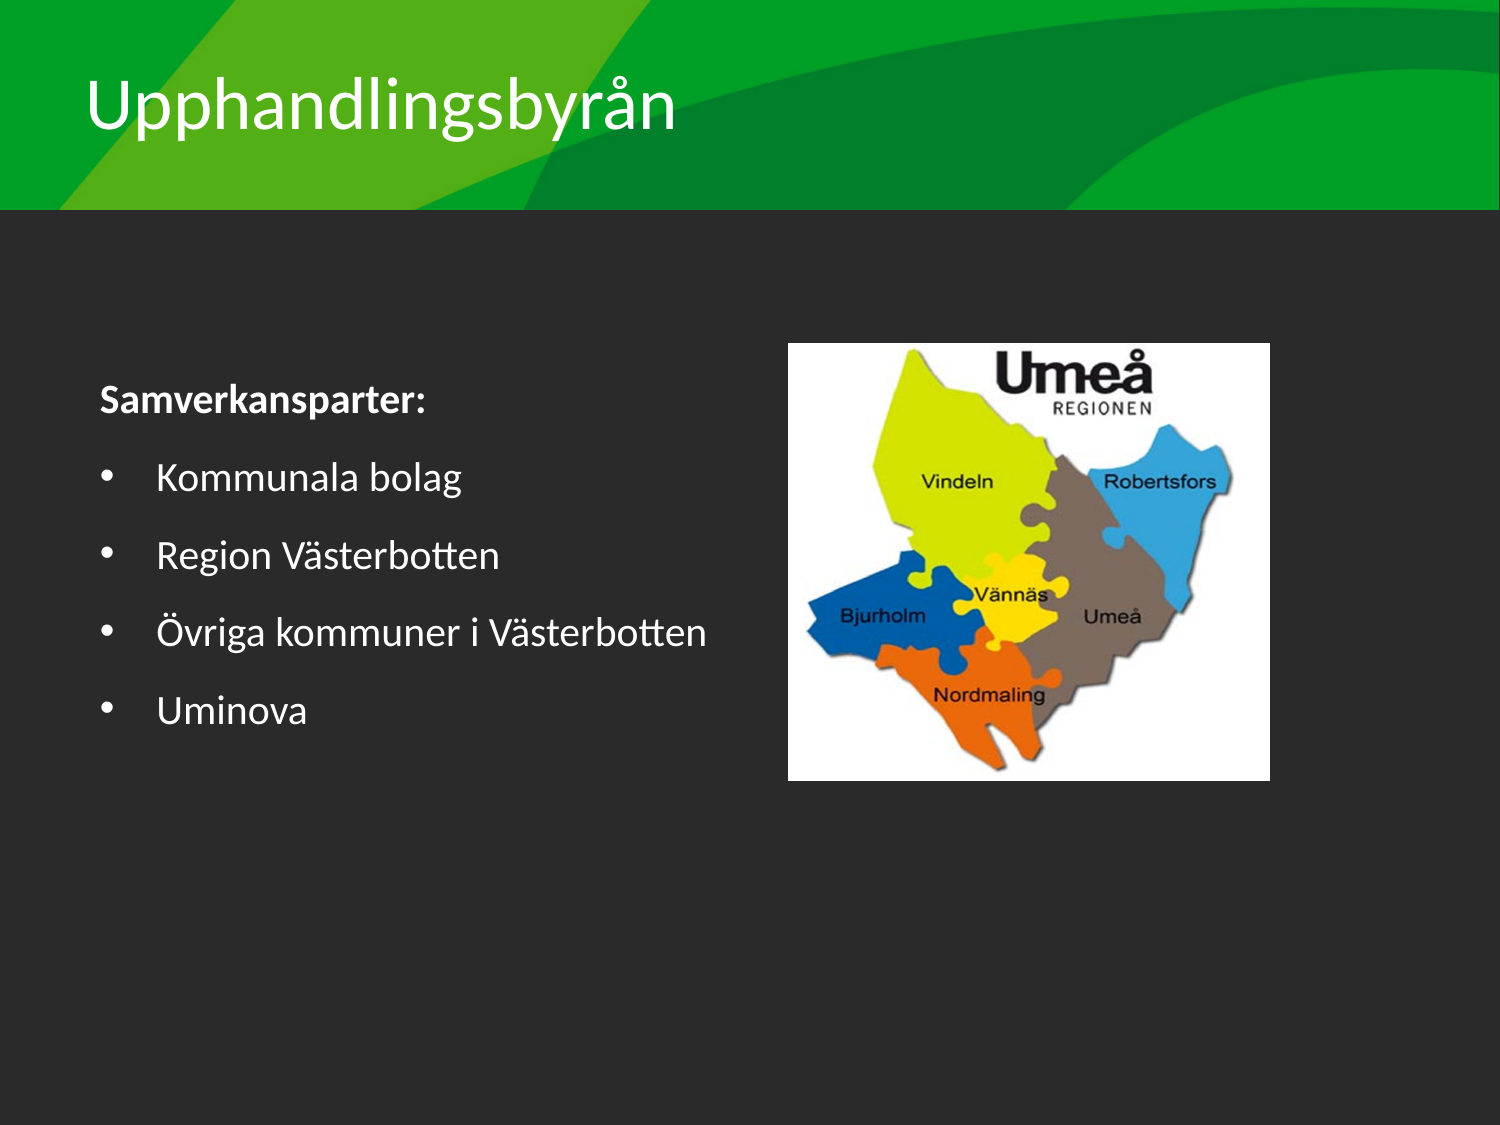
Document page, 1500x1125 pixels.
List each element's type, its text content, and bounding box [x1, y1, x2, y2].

title Upphandlingsbyrån [85, 54, 1415, 161]
text_box Samverkansparter: Kommunala bolag Region Västerbotten Övriga kommuner i Västerbotten Uminova [85, 349, 1274, 803]
picture [0, 0, 1500, 210]
picture [788, 343, 1270, 782]
